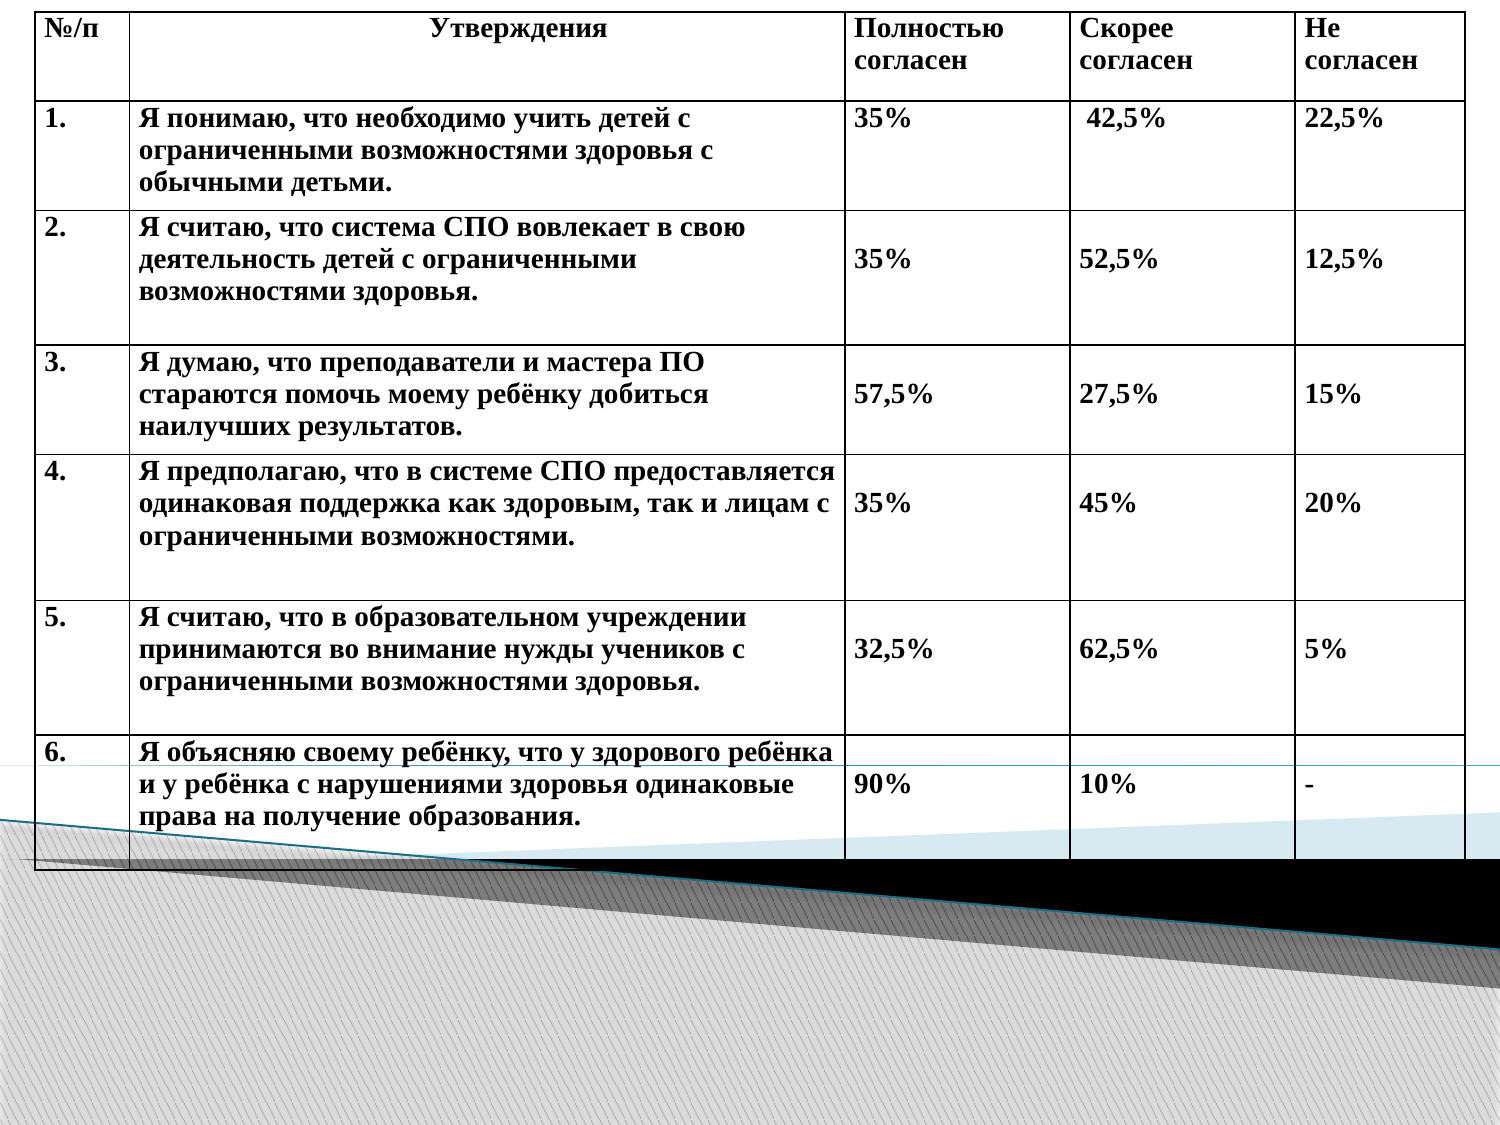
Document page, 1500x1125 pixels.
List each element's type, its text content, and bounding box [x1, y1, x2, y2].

table_cell 90% [846, 736, 1069, 869]
table_cell 57,5% [846, 346, 1069, 454]
table_cell 35% [846, 211, 1069, 344]
table_header Полностью согласен [846, 13, 1069, 100]
table_cell 20% [1296, 455, 1464, 600]
table_header Скорее согласен [1071, 13, 1294, 100]
table_cell Я считаю, что система СПО вовлекает в свою деятельность детей с ограниченными возможностями здоровья. [130, 211, 844, 344]
table_cell 27,5% [1071, 346, 1294, 454]
table_cell 15% [1296, 346, 1464, 454]
table_cell 62,5% [1071, 601, 1294, 734]
table_cell 1. [36, 102, 129, 210]
table_cell Я предполагаю, что в системе СПО предоставляется одинаковая поддержка как здоровым, так и лицам с ограниченными возможностями. [130, 455, 844, 600]
picture [153, 871, 1500, 989]
table_cell Я объясняю своему ребёнку, что у здорового ребёнка и у ребёнка с нарушениями здоровья одинаковые права на получение образования. [130, 736, 844, 869]
table_cell Я считаю, что в образовательном учреждении принимаются во внимание нужды учеников с ограниченными возможностями здоровья. [130, 601, 844, 734]
table_cell 12,5% [1296, 211, 1464, 344]
table_header Не согласен [1296, 13, 1464, 100]
table_cell 3. [36, 346, 129, 454]
table_cell 45% [1071, 455, 1294, 600]
table_cell 4. [36, 455, 129, 600]
table_cell 52,5% [1071, 211, 1294, 344]
table_cell 6. [36, 736, 129, 869]
table_cell 35% [846, 102, 1069, 210]
table_cell - [1296, 736, 1464, 869]
table_cell 2. [36, 211, 129, 344]
table_cell Я думаю, что преподаватели и мастера ПО стараются помочь моему ребёнку добиться наилучших результатов. [130, 346, 844, 454]
table_header Утверждения [130, 13, 844, 100]
table_cell 32,5% [846, 601, 1069, 734]
table_cell 5. [36, 601, 129, 734]
table_cell 10% [1071, 736, 1294, 869]
table_cell 35% [846, 455, 1069, 600]
table_cell 42,5% [1071, 102, 1294, 210]
table_cell 5% [1296, 601, 1464, 734]
table_cell 22,5% [1296, 102, 1464, 210]
table_cell Я понимаю, что необходимо учить детей с ограниченными возможностями здоровья с обычными детьми. [130, 102, 844, 210]
table_header №/п [36, 13, 129, 100]
